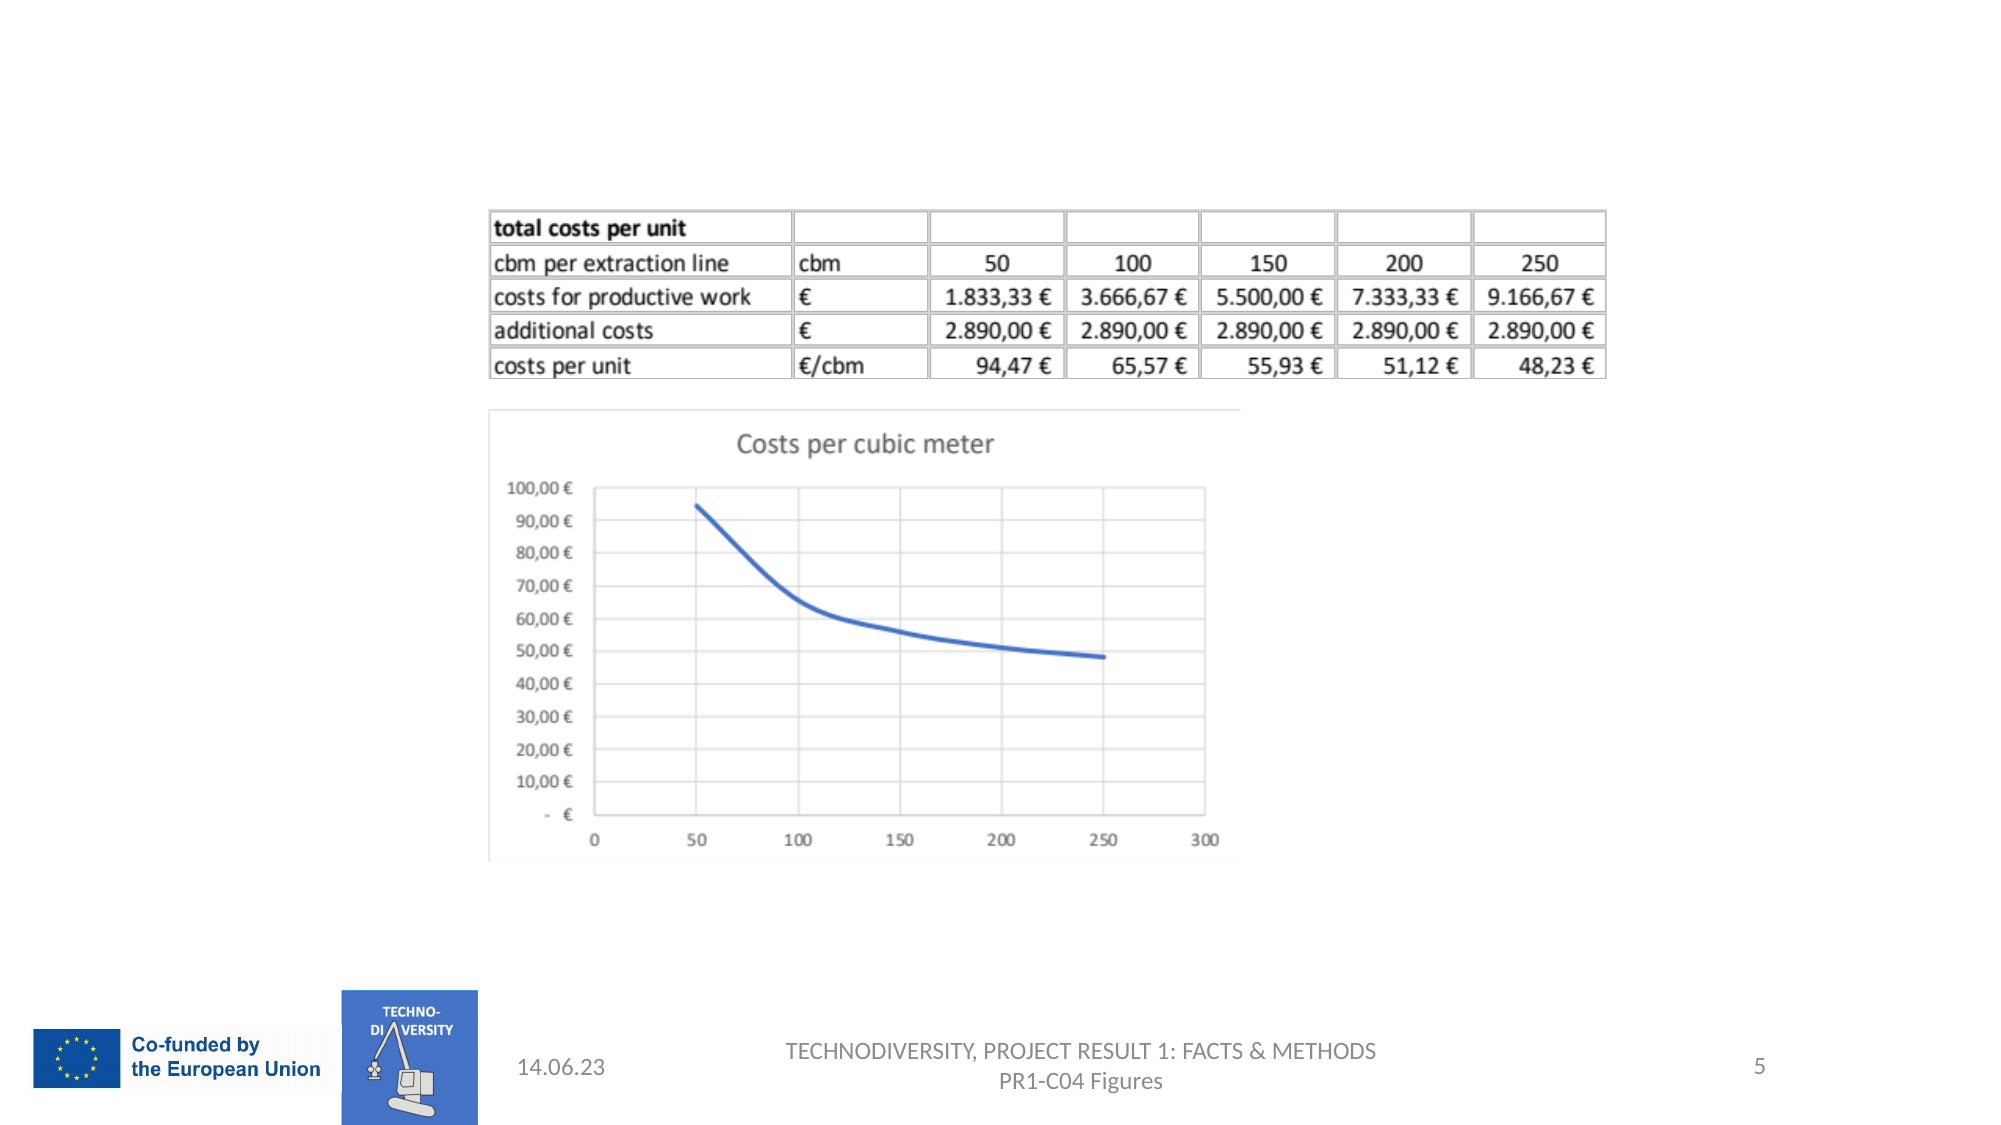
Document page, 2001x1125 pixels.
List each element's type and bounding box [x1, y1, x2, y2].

picture [488, 209, 1607, 379]
picture [488, 409, 1241, 862]
picture [29, 990, 478, 1125]
